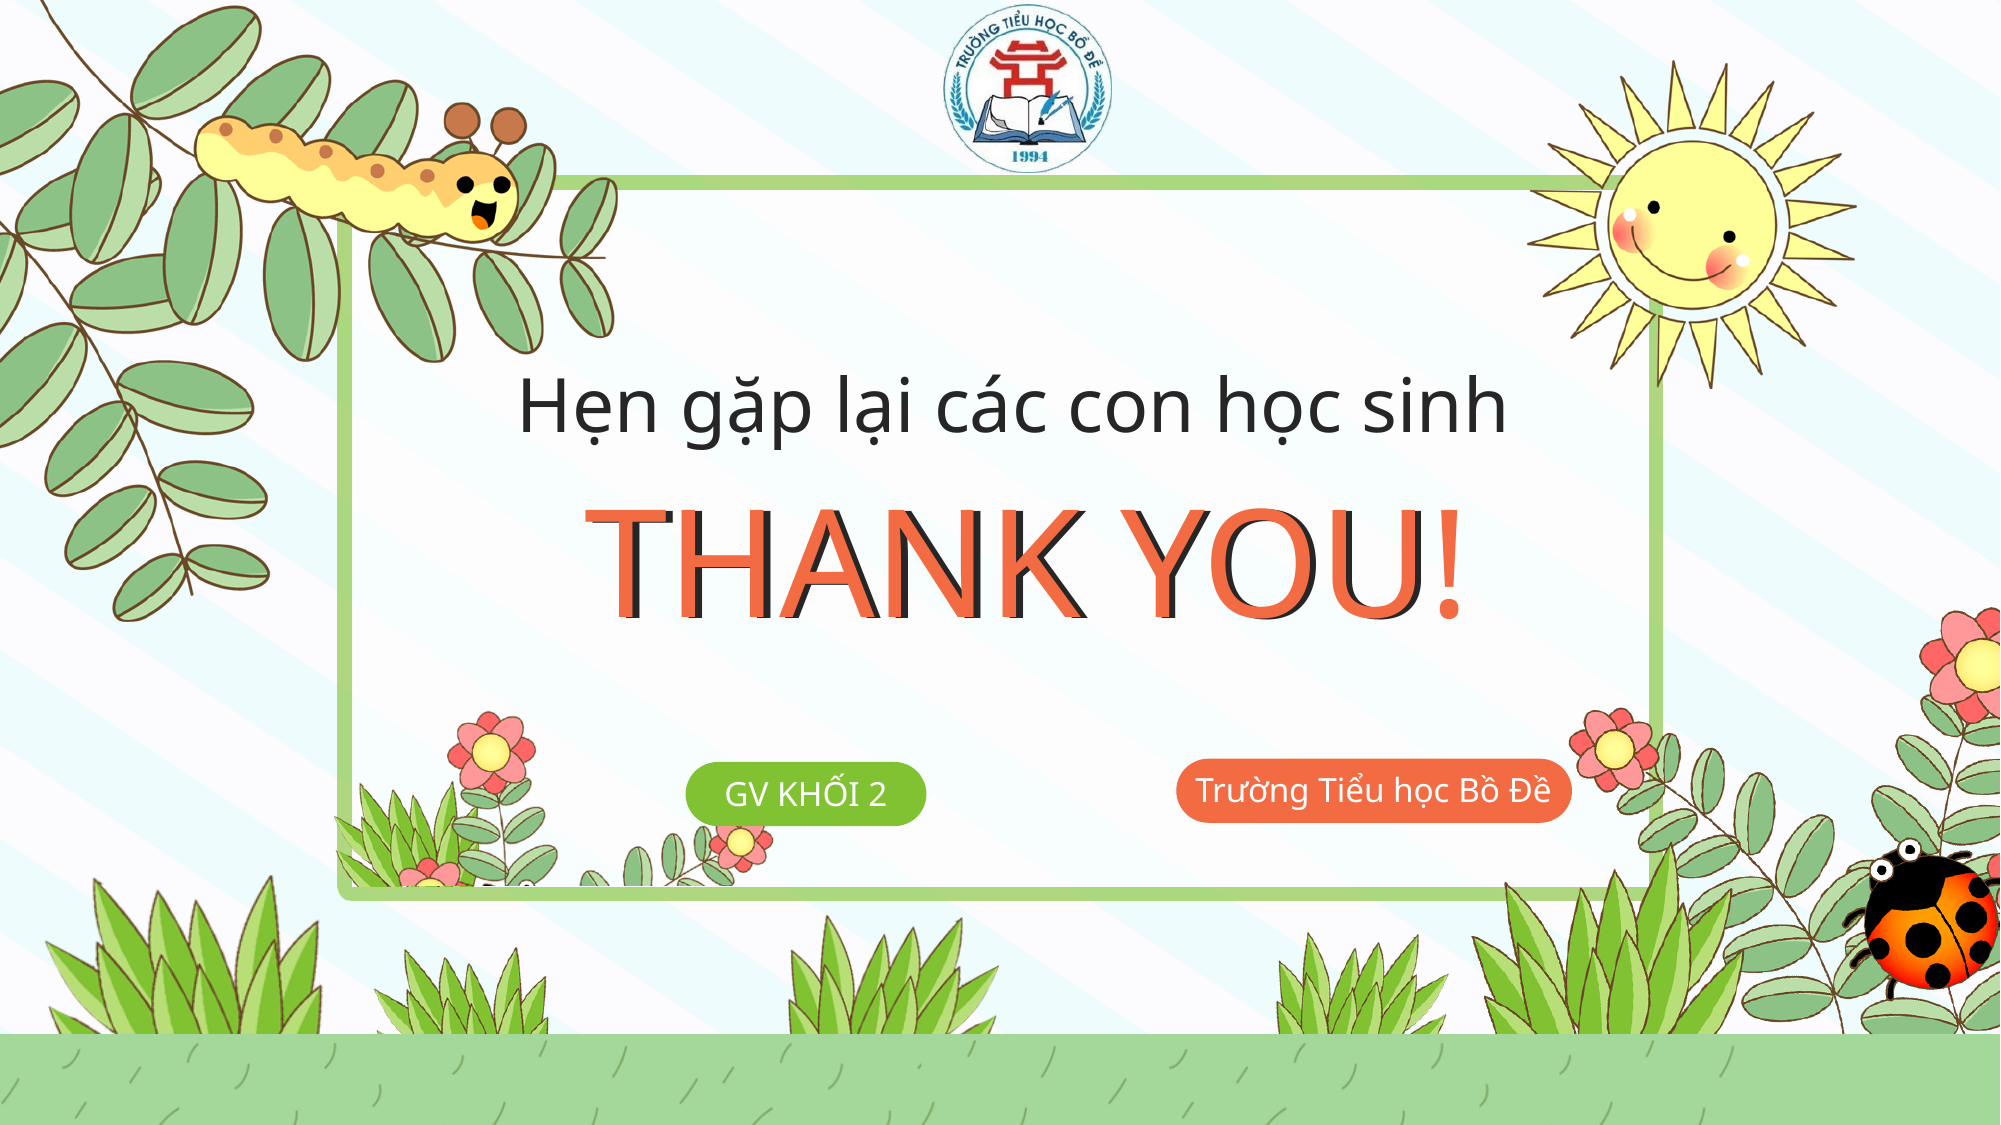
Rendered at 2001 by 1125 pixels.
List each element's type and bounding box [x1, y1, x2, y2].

picture [943, 4, 1112, 173]
text_box [1176, 758, 1572, 823]
picture [0, 0, 1857, 606]
text_box [0, 606, 2000, 1125]
text_box [618, 460, 1516, 606]
text_box [685, 761, 927, 827]
